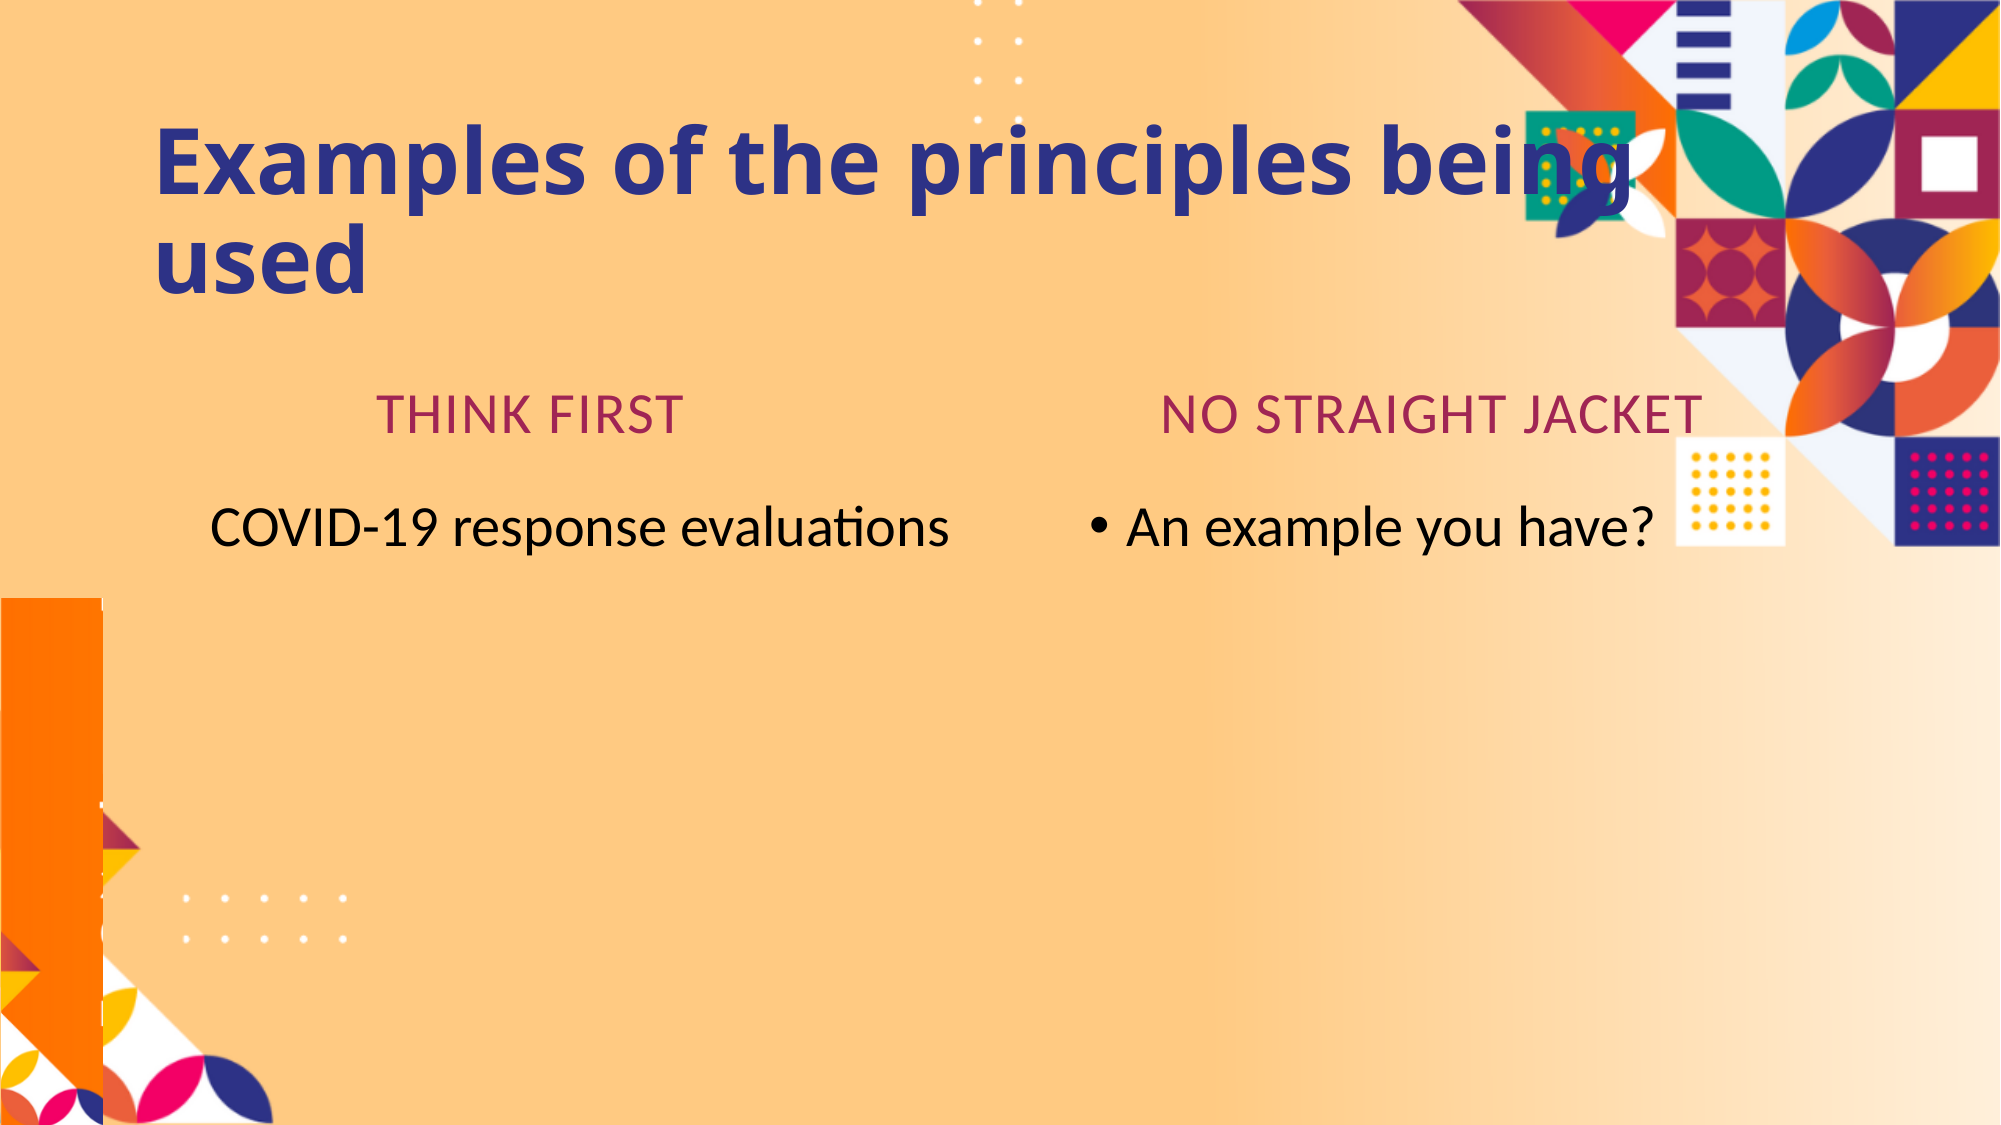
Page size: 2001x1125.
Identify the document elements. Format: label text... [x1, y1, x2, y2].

title Examples of the principles being used [137, 105, 1863, 323]
list THINK FIRST [143, 338, 918, 455]
list An example you have? [1074, 488, 1897, 915]
list COVID-19 response evaluations [195, 488, 982, 915]
picture [0, 0, 2000, 1125]
list NO STRAIGHT JACKET [1039, 338, 1825, 455]
